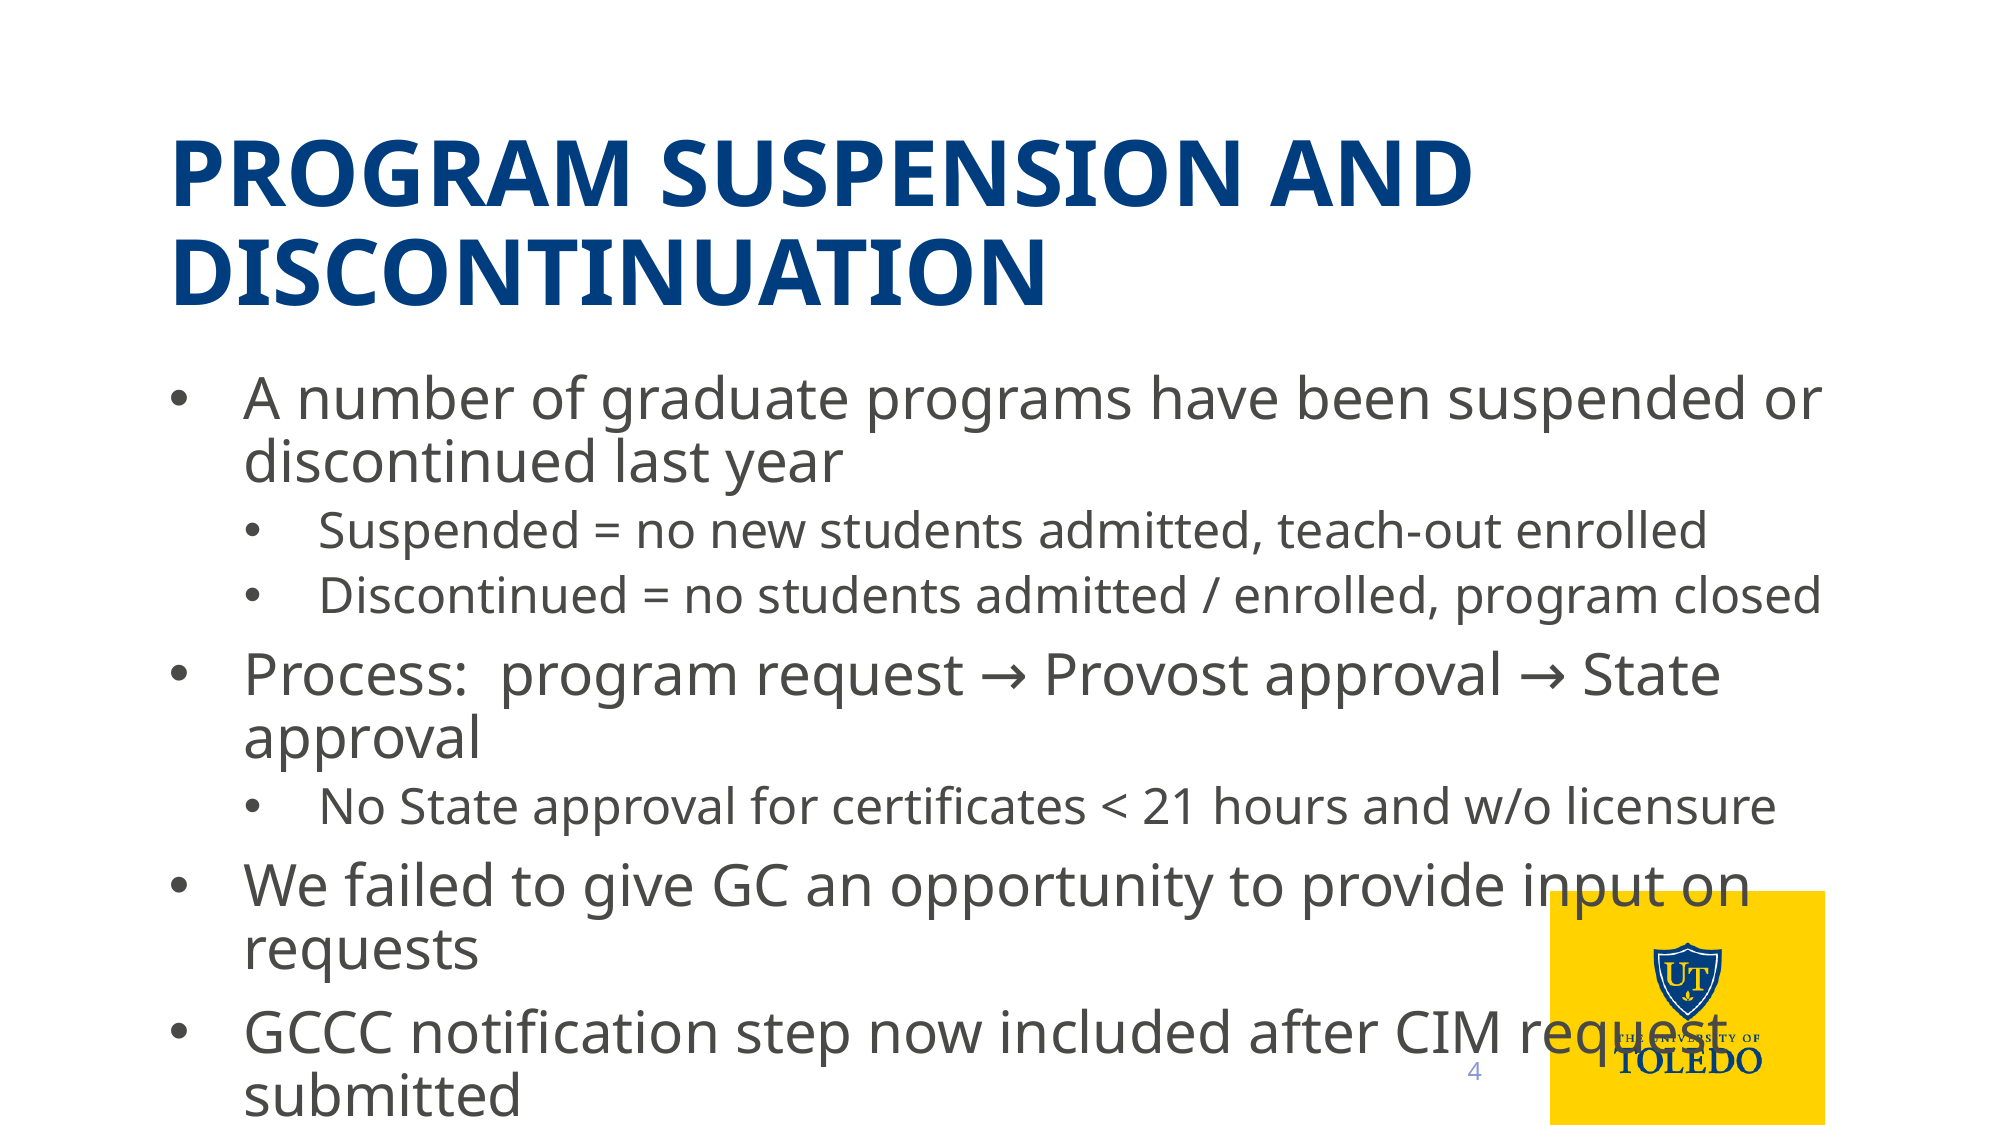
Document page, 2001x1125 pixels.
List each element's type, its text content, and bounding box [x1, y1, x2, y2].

picture [1550, 1043, 1825, 1125]
title Program Suspension AND Discontinuation [168, 107, 1825, 326]
slide_number 4 [1031, 1043, 1482, 1103]
list A number of graduate programs have been suspended or discontinued last year Suspended = no new students admitted, teach-out enrolled Discontinued = no students admitted / enrolled, program closed Process: program request → Provost approval → State approval No State approval for certificates < 21 hours and w/o licensure We failed to give GC an opportunity to provide input on requests GCCC notification step now included after CIM request submitted Suspended programs can be reopened within 5 years [168, 369, 1825, 1043]
footer [168, 1042, 844, 1103]
